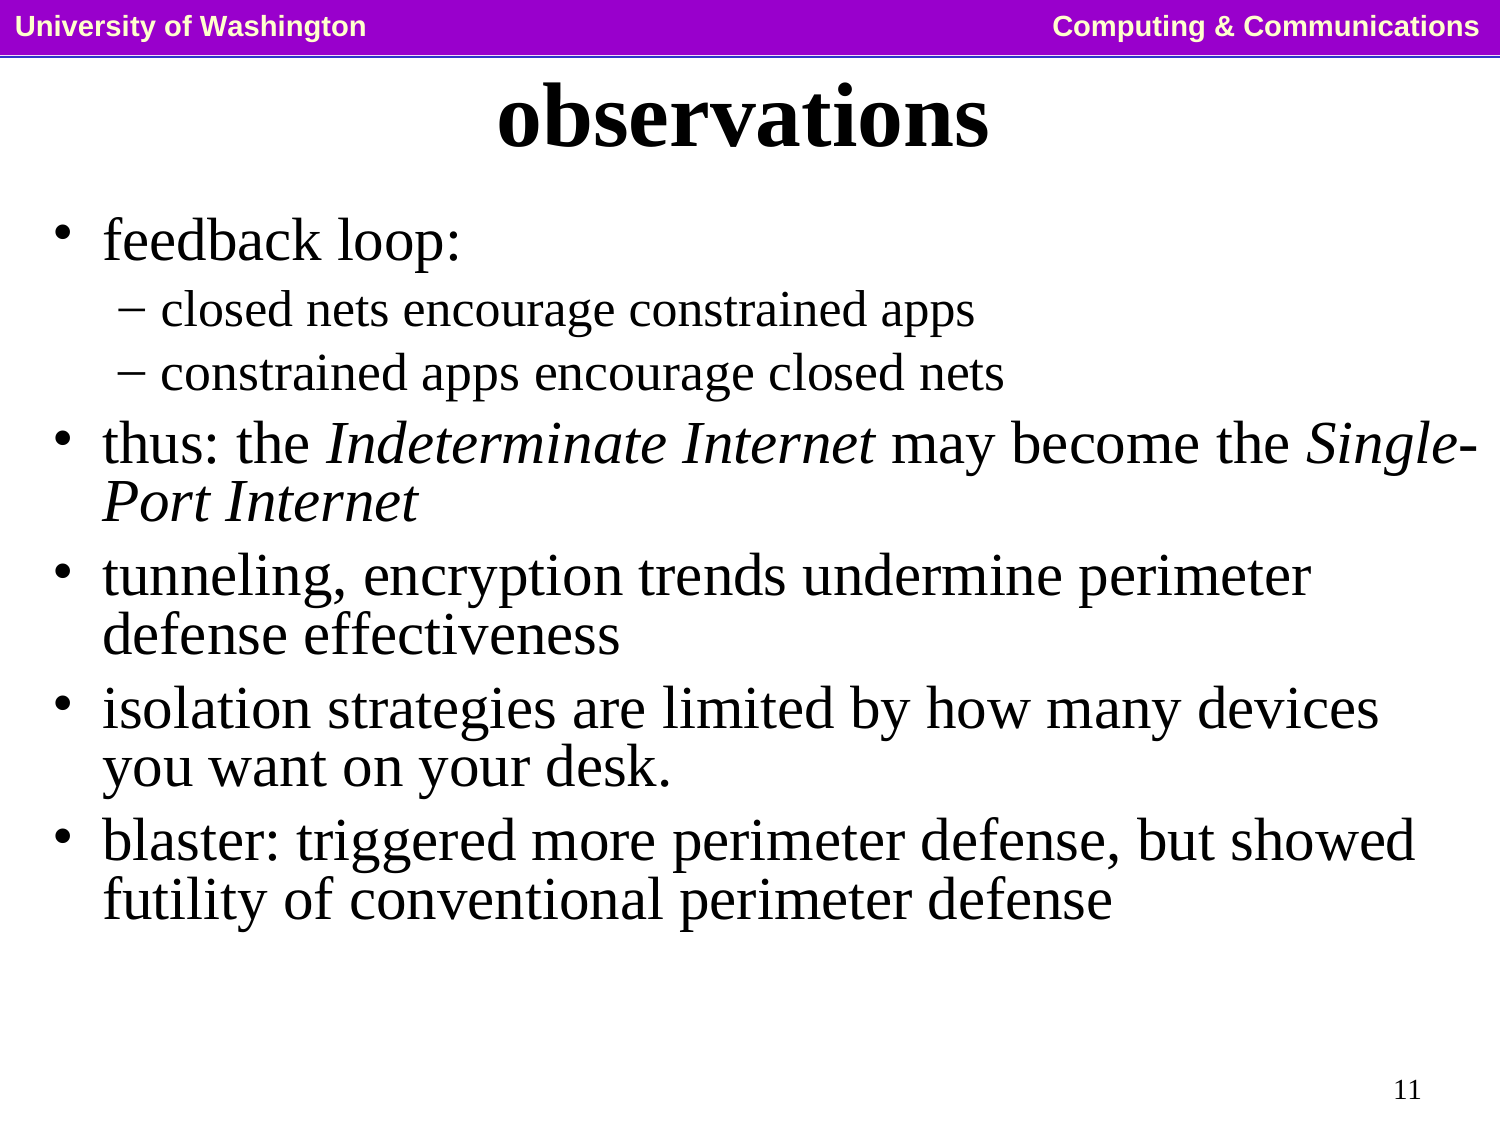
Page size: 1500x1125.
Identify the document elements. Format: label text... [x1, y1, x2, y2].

list feedback loop: closed nets encourage constrained apps constrained apps encourage closed nets thus: the Indeterminate Internet may become the Single-Port Internet tunneling, encryption trends undermine perimeter defense effectiveness isolation strategies are limited by how many devices you want on your desk. blaster: triggered more perimeter defense, but showed futility of conventional perimeter defense [37, 199, 1500, 944]
title observations [62, 75, 1425, 166]
